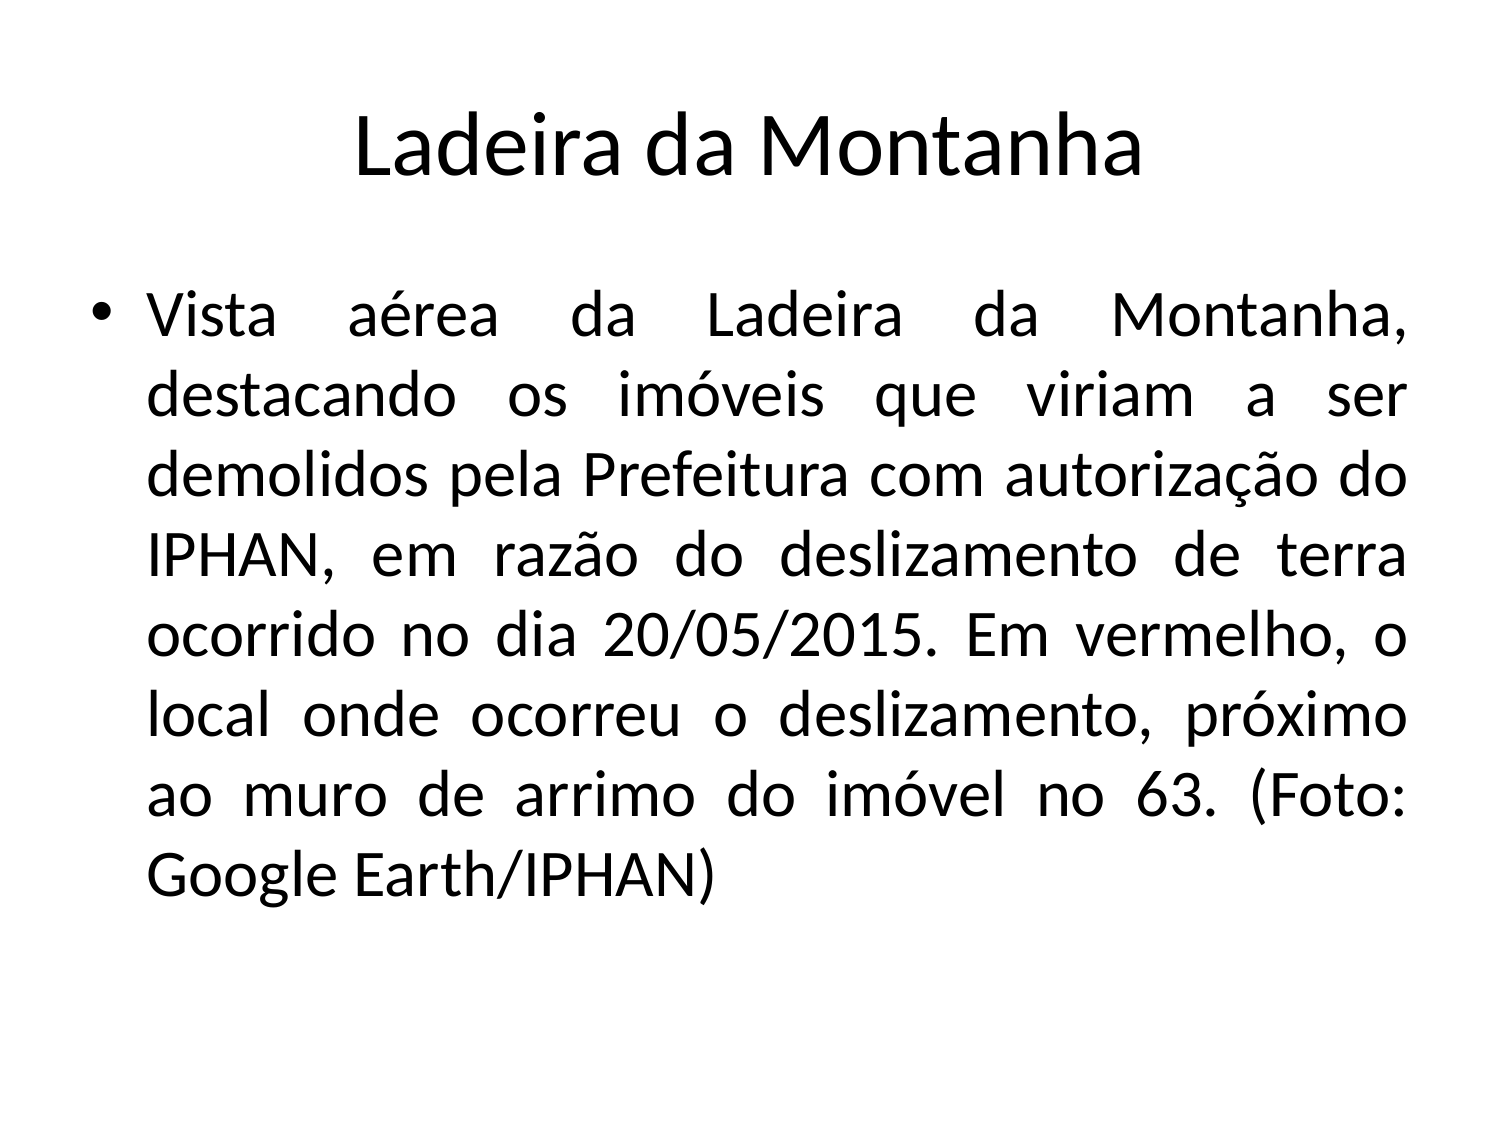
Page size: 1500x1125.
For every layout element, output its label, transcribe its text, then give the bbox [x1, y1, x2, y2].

list Vista aérea da Ladeira da Montanha, destacando os imóveis que viriam a ser demolidos pela Prefeitura com autorização do IPHAN, em razão do deslizamento de terra ocorrido no dia 20/05/2015. Em vermelho, o local onde ocorreu o deslizamento, próximo ao muro de arrimo do imóvel no 63. (Foto: Google Earth/IPHAN) [75, 262, 1425, 1005]
title Ladeira da Montanha [75, 45, 1425, 233]
